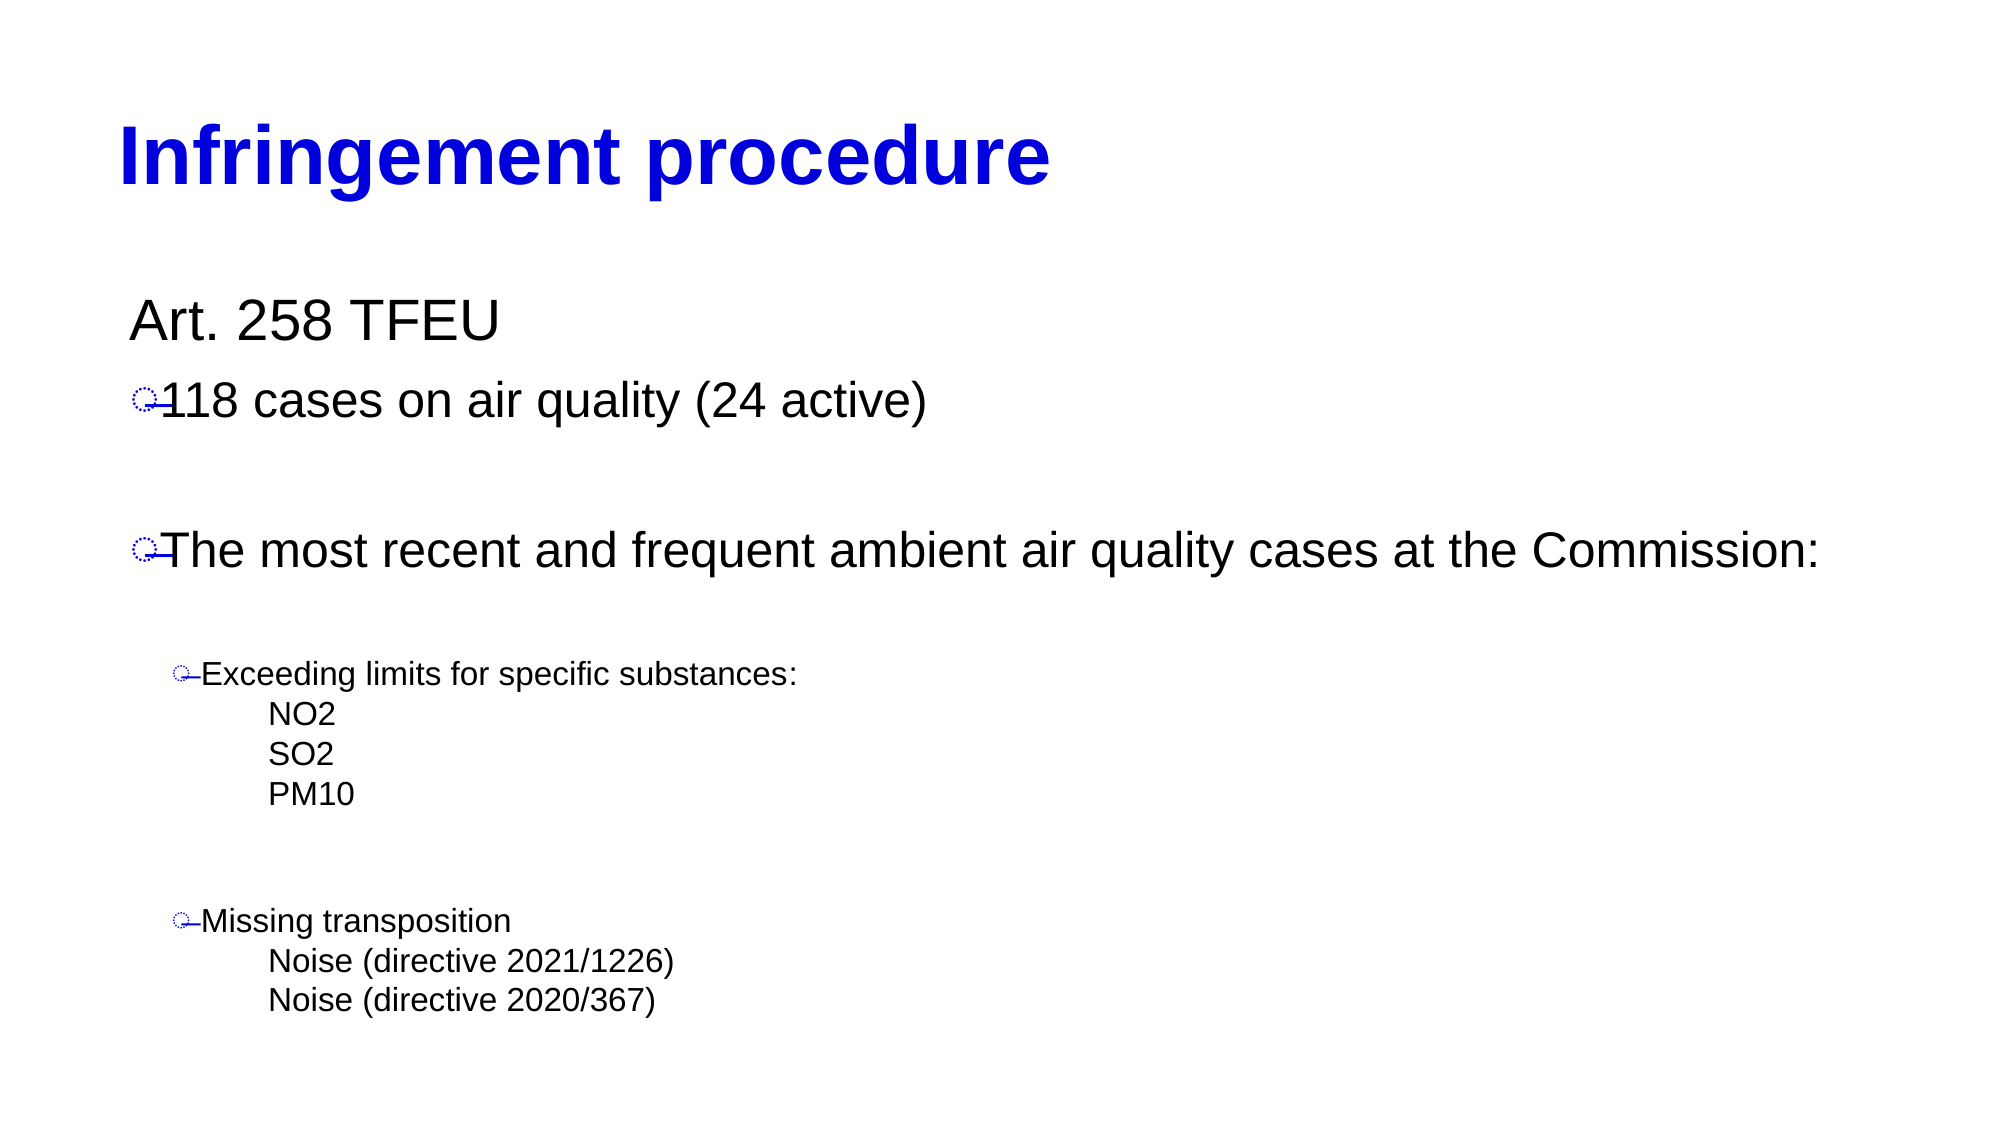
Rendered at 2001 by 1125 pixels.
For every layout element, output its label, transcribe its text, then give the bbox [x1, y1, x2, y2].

list Art. 258 TFEU 118 cases on air quality (24 active) The most recent and frequent ambient air quality cases at the Commission: Exceeding limits for specific substances: NO2 SO2 PM10 Missing transposition Noise (directive 2021/1226) Noise (directive 2020/367) [118, 277, 1883, 1076]
title Infringement procedure [118, 118, 1883, 193]
